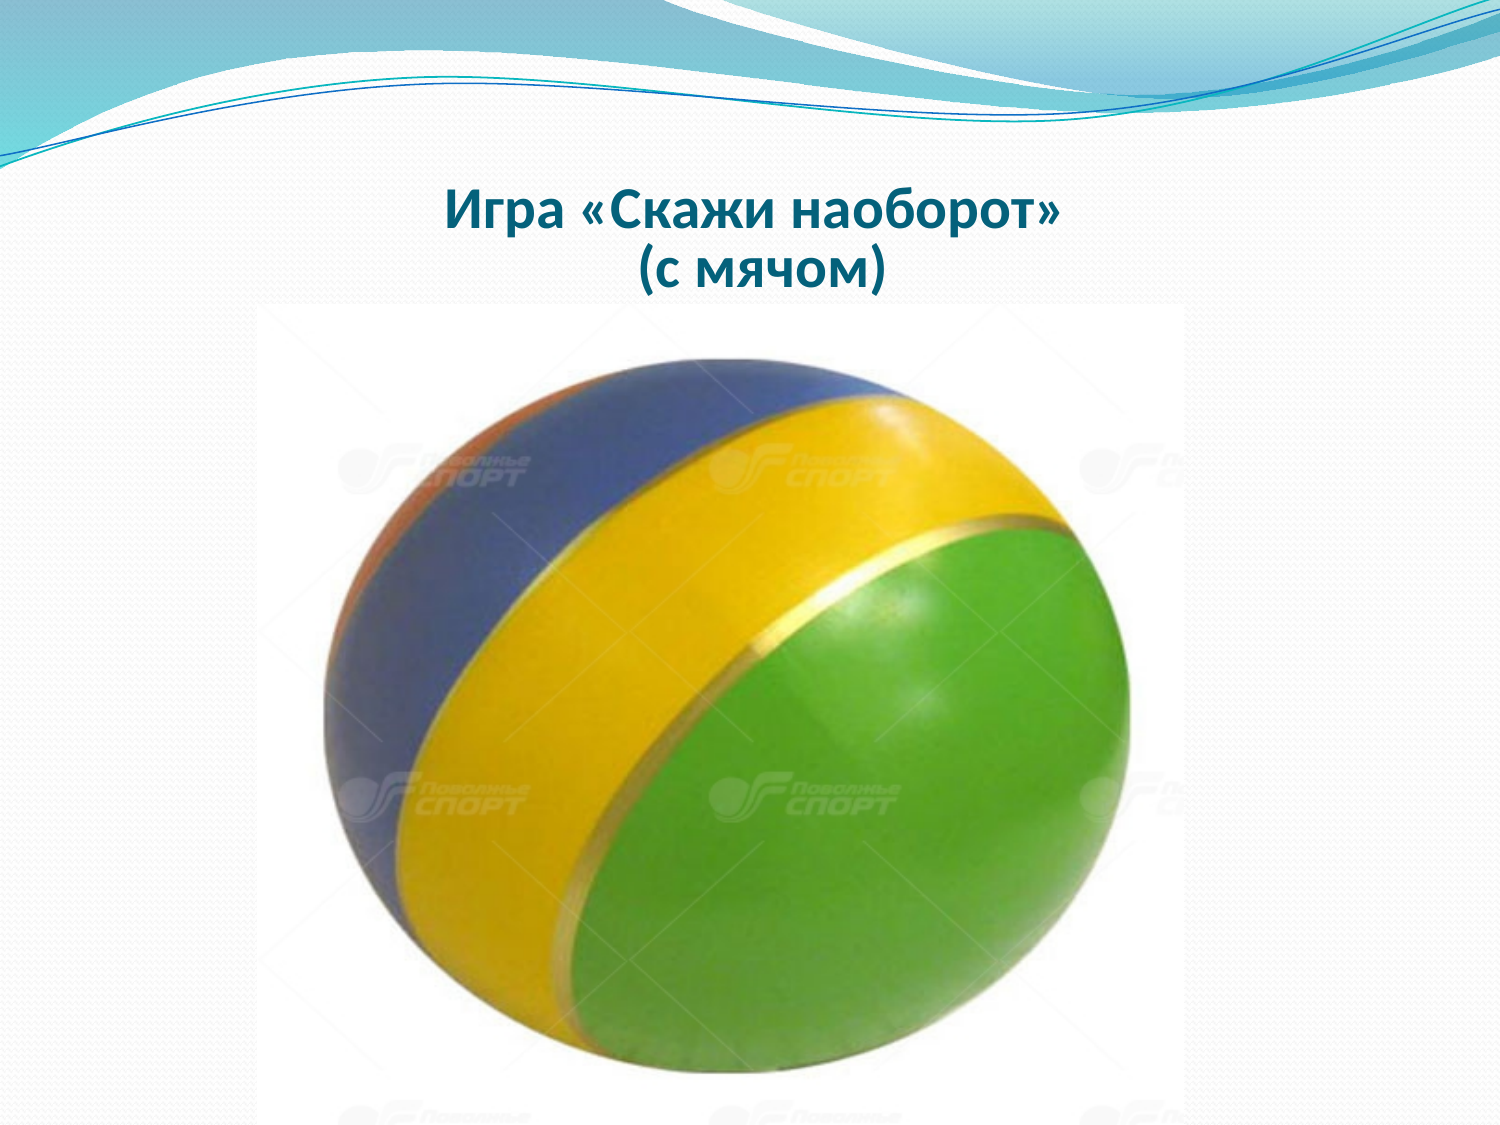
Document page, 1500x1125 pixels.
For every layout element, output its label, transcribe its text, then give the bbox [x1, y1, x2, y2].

picture [257, 304, 1184, 1125]
title Игра «Скажи наоборот» (с мячом) [75, 115, 1438, 303]
